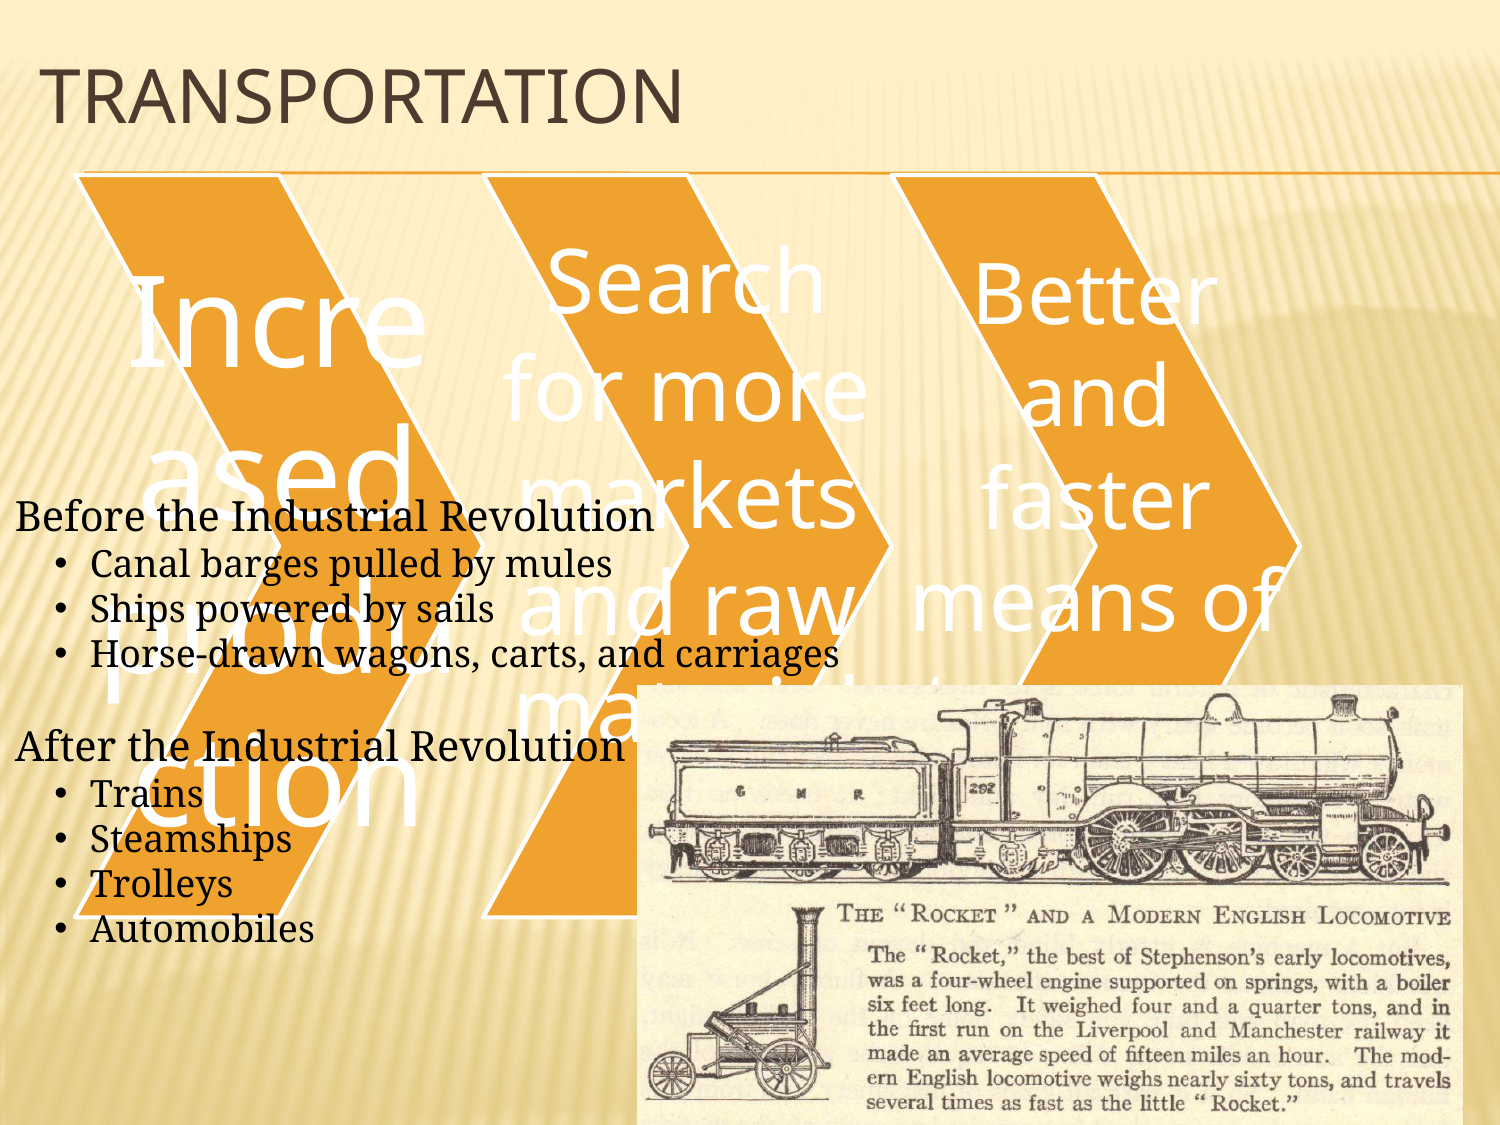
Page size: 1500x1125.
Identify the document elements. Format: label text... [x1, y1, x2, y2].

text_box Before the Industrial Revolution Canal barges pulled by mules Ships powered by sails Horse-drawn wagons, carts, and carriages After the Industrial Revolution Trains Steamships Trolleys Automobiles [0, 437, 627, 958]
title Transportation [24, 0, 1250, 188]
picture [637, 685, 1463, 1125]
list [74, 174, 1301, 918]
